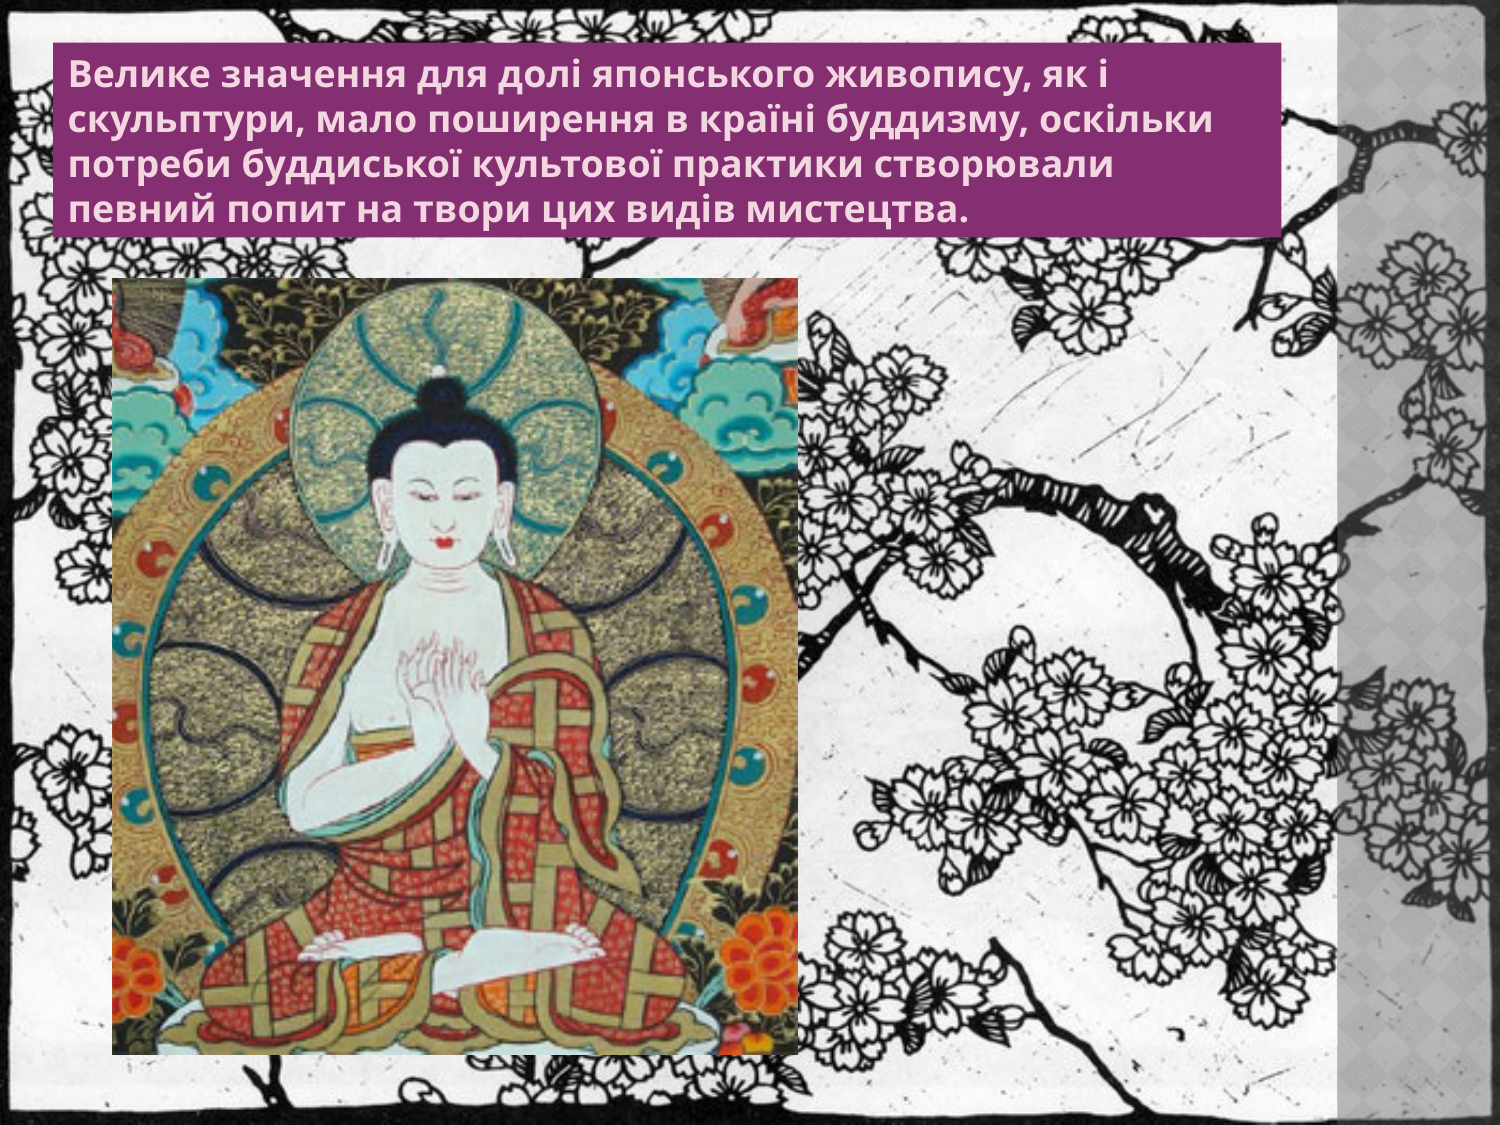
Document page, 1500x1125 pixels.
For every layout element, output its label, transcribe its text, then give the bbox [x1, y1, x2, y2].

picture [0, 0, 1500, 1125]
text_box Велике значення для долі японського живопису, як і скульптури, мало поширення в країні буддизму, оскільки потреби буддиської культової практики створювали певний попит на твори цих видів мистецтва. [53, 42, 1282, 238]
